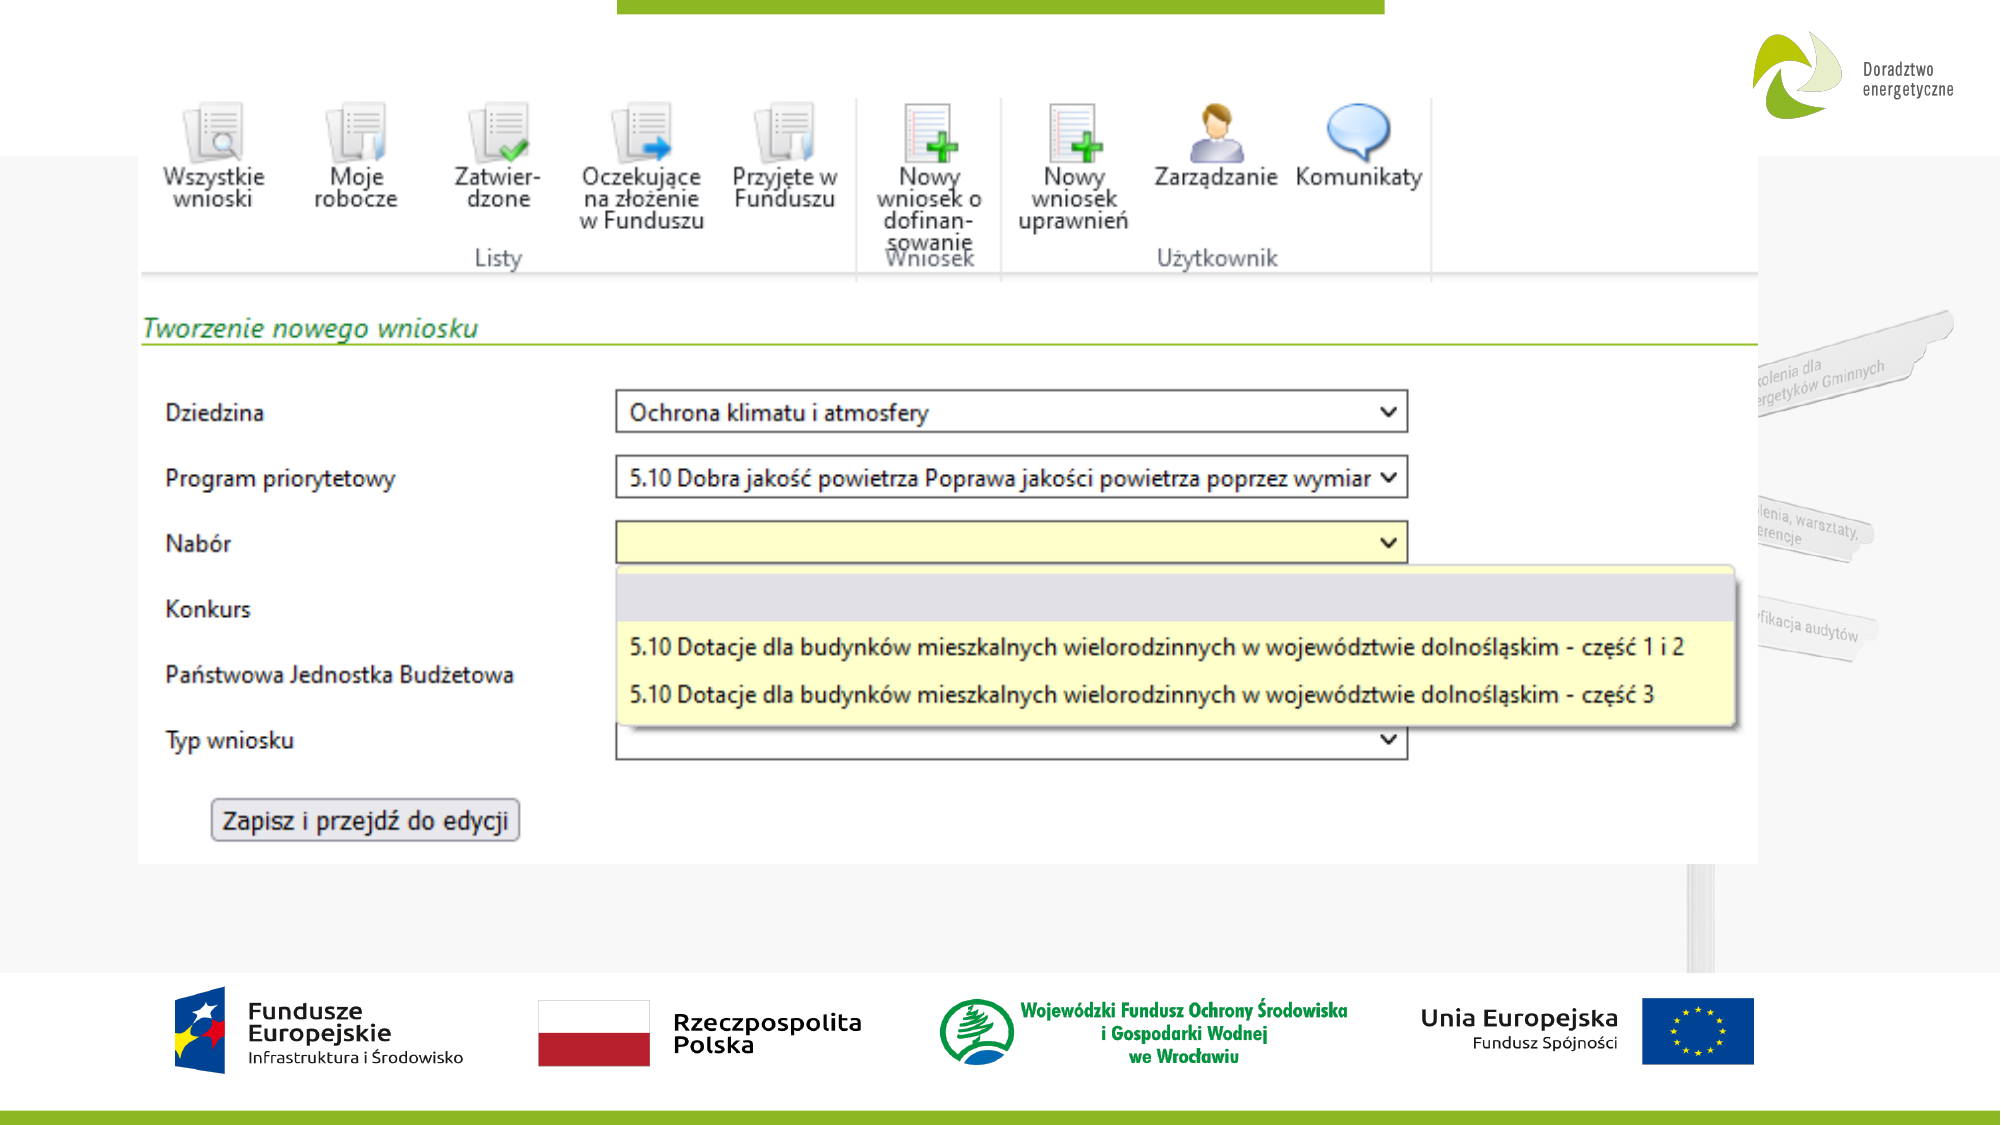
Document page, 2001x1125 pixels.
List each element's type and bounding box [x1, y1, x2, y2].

picture [175, 986, 1754, 1074]
picture [138, 31, 1953, 865]
